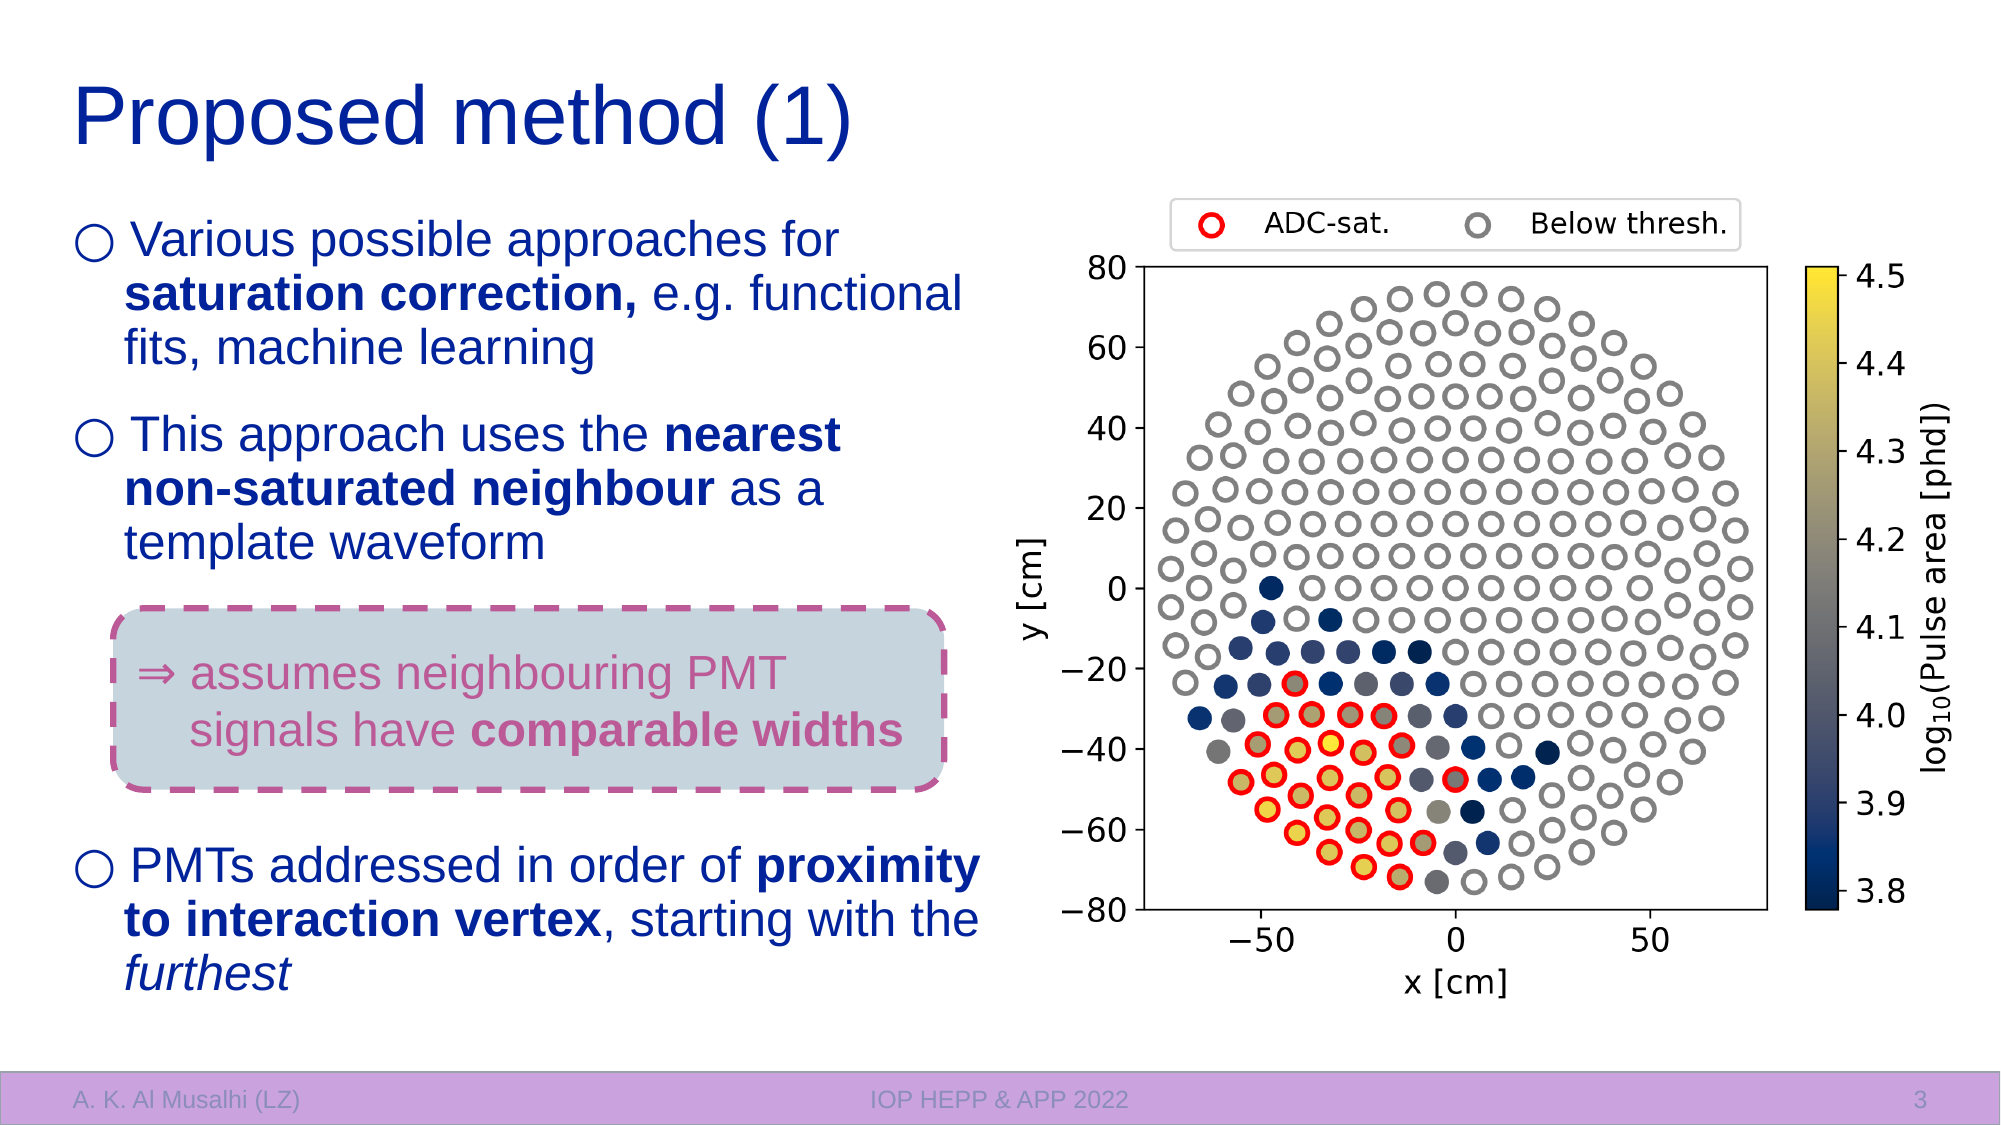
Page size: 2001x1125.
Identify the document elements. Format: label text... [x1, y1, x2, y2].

title Proposed method (1) [57, 52, 1943, 183]
text_box Various possible approaches for saturation correction, e.g. functional fits, machine learning This approach uses the nearest non-saturated neighbour as a template waveform [57, 205, 999, 693]
text_box PMTs addressed in order of proximity to interaction vertex, starting with the furthest [57, 831, 1039, 1031]
slide_number A. K. Al Musalhi (LZ) [57, 1072, 508, 1125]
text_box ⇒ assumes neighbouring PMT signals have comparable widths [112, 607, 946, 791]
slide_number 2 [1492, 1072, 1943, 1125]
footer IOP HEPP & APP 2022 [662, 1072, 1338, 1125]
picture [999, 182, 1970, 1017]
